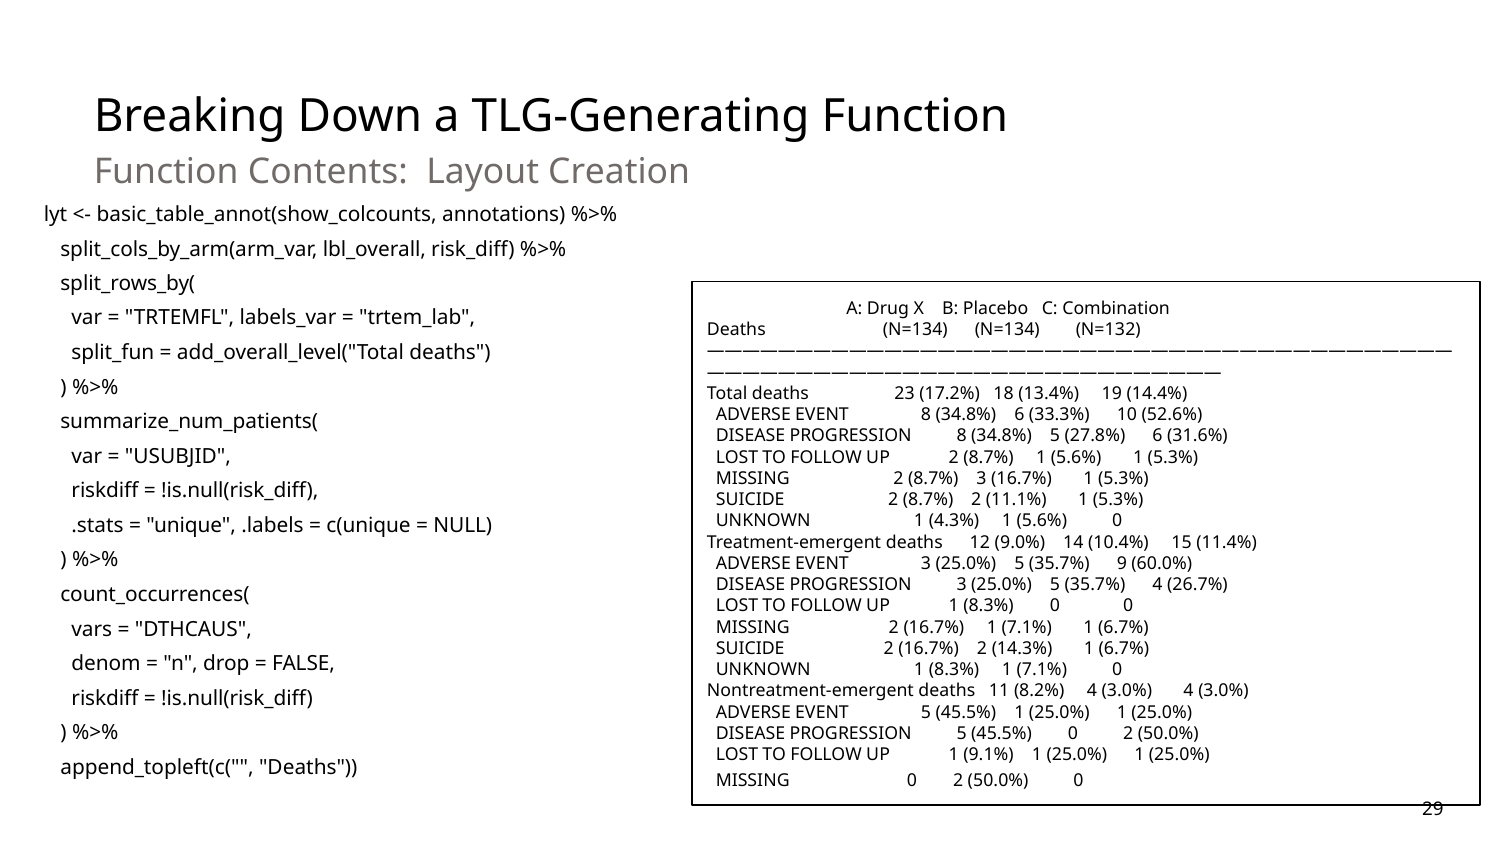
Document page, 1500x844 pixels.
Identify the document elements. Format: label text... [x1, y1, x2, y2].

title Breaking Down a TLG-Generating Function [93, 70, 1313, 134]
text_box A: Drug X B: Placebo C: Combination Deaths (N=134) (N=134) (N=132) ——————————————————————————————————————————————————————————————————————— Total deaths 23 (17.2%) 18 (13.4%) 19 (14.4%) ADVERSE EVENT 8 (34.8%) 6 (33.3%) 10 (52.6%) DISEASE PROGRESSION 8 (34.8%) 5 (27.8%) 6 (31.6%) LOST TO FOLLOW UP 2 (8.7%) 1 (5.6%) 1 (5.3%) MISSING 2 (8.7%) 3 (16.7%) 1 (5.3%) SUICIDE 2 (8.7%) 2 (11.1%) 1 (5.3%) UNKNOWN 1 (4.3%) 1 (5.6%) 0 Treatment-emergent deaths 12 (9.0%) 14 (10.4%) 15 (11.4%) ADVERSE EVENT 3 (25.0%) 5 (35.7%) 9 (60.0%) DISEASE PROGRESSION 3 (25.0%) 5 (35.7%) 4 (26.7%) LOST TO FOLLOW UP 1 (8.3%) 0 0 MISSING 2 (16.7%) 1 (7.1%) 1 (6.7%) SUICIDE 2 (16.7%) 2 (14.3%) 1 (6.7%) UNKNOWN 1 (8.3%) 1 (7.1%) 0 Nontreatment-emergent deaths 11 (8.2%) 4 (3.0%) 4 (3.0%) ADVERSE EVENT 5 (45.5%) 1 (25.0%) 1 (25.0%) DISEASE PROGRESSION 5 (45.5%) 0 2 (50.0%) LOST TO FOLLOW UP 1 (9.1%) 1 (25.0%) 1 (25.0%) MISSING 0 2 (50.0%) 0 [691, 281, 1481, 805]
list lyt <- basic_table_annot(show_colcounts, annotations) %>% split_cols_by_arm(arm_var, lbl_overall, risk_diff) %>% split_rows_by( var = "TRTEMFL", labels_var = "trtem_lab", split_fun = add_overall_level("Total deaths") ) %>% summarize_num_patients( var = "USUBJID", riskdiff = !is.null(risk_diff), .stats = "unique", .labels = c(unique = NULL) ) %>% count_occurrences( vars = "DTHCAUS", denom = "n", drop = FALSE, riskdiff = !is.null(risk_diff) ) %>% append_topleft(c("", "Deaths")) [38, 199, 1432, 751]
subtitle Function Contents: Layout Creation [93, 145, 1313, 199]
